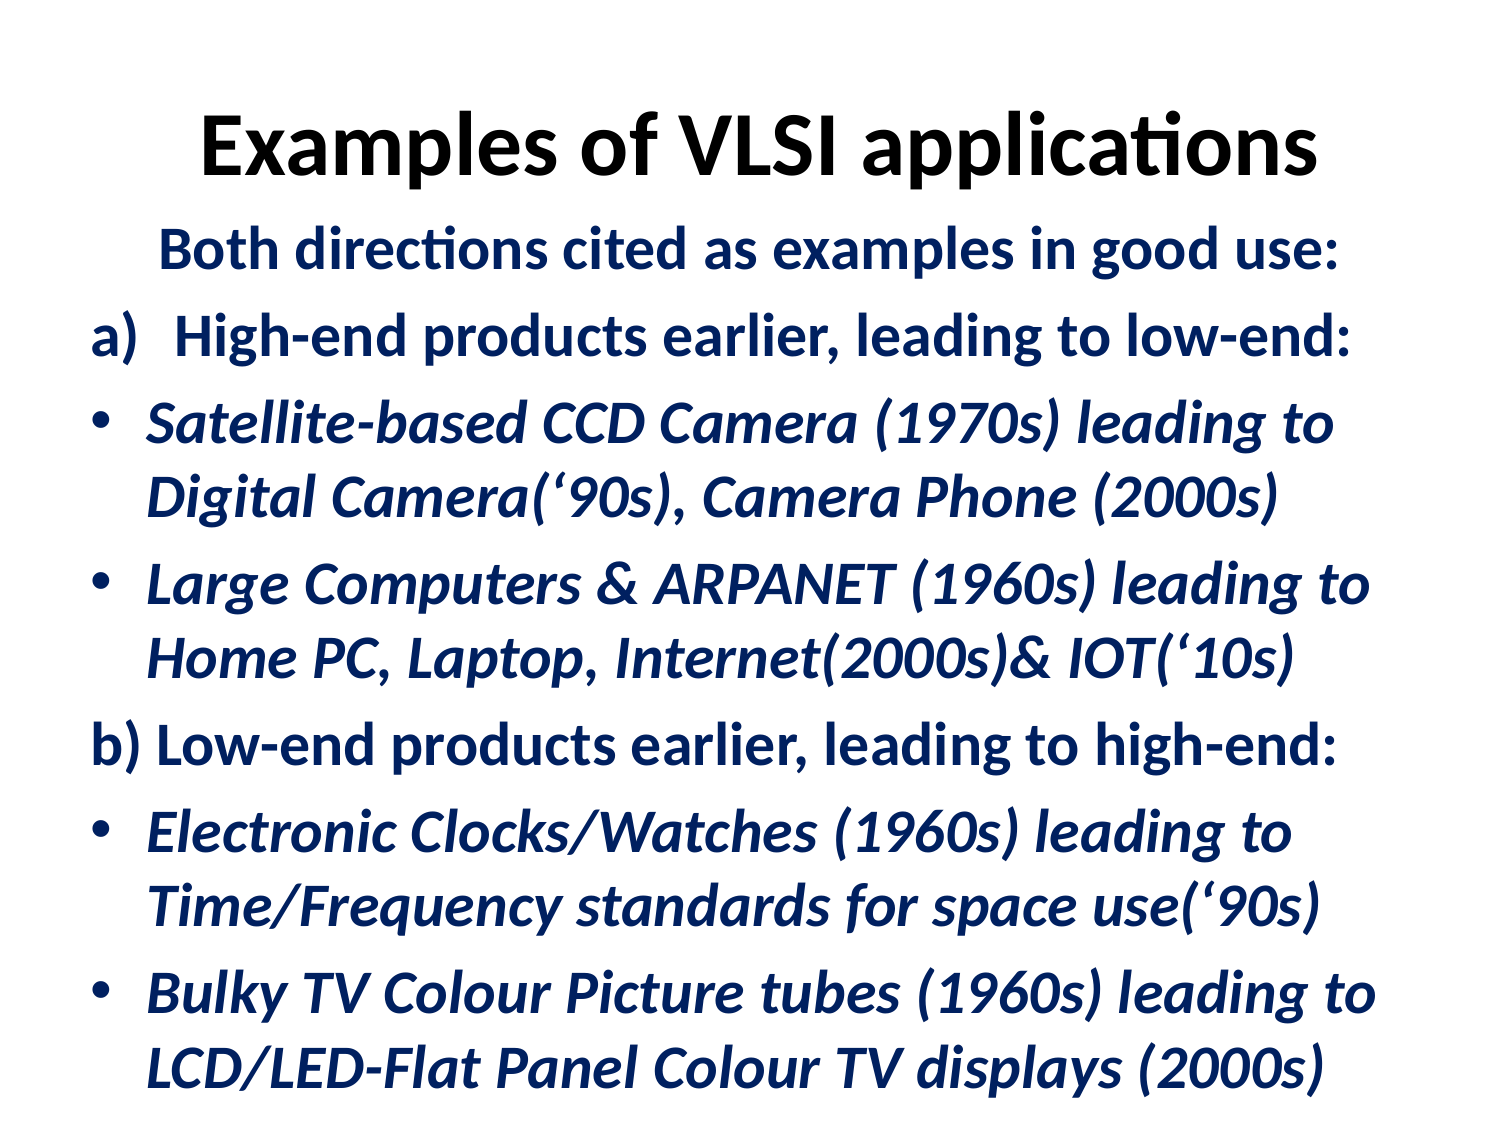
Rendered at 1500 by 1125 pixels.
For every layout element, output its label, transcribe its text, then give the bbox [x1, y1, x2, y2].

title Examples of VLSI applications [75, 45, 1425, 200]
list Both directions cited as examples in good use: High-end products earlier, leading to low-end: Satellite-based CCD Camera (1970s) leading to Digital Camera(‘90s), Camera Phone (2000s) Large Computers & ARPANET (1960s) leading to Home PC, Laptop, Internet(2000s)& IOT(‘10s) b) Low-end products earlier, leading to high-end: Electronic Clocks/Watches (1960s) leading to Time/Frequency standards for space use(‘90s) Bulky TV Colour Picture tubes (1960s) leading to LCD/LED-Flat Panel Colour TV displays (2000s) [75, 200, 1425, 1125]
